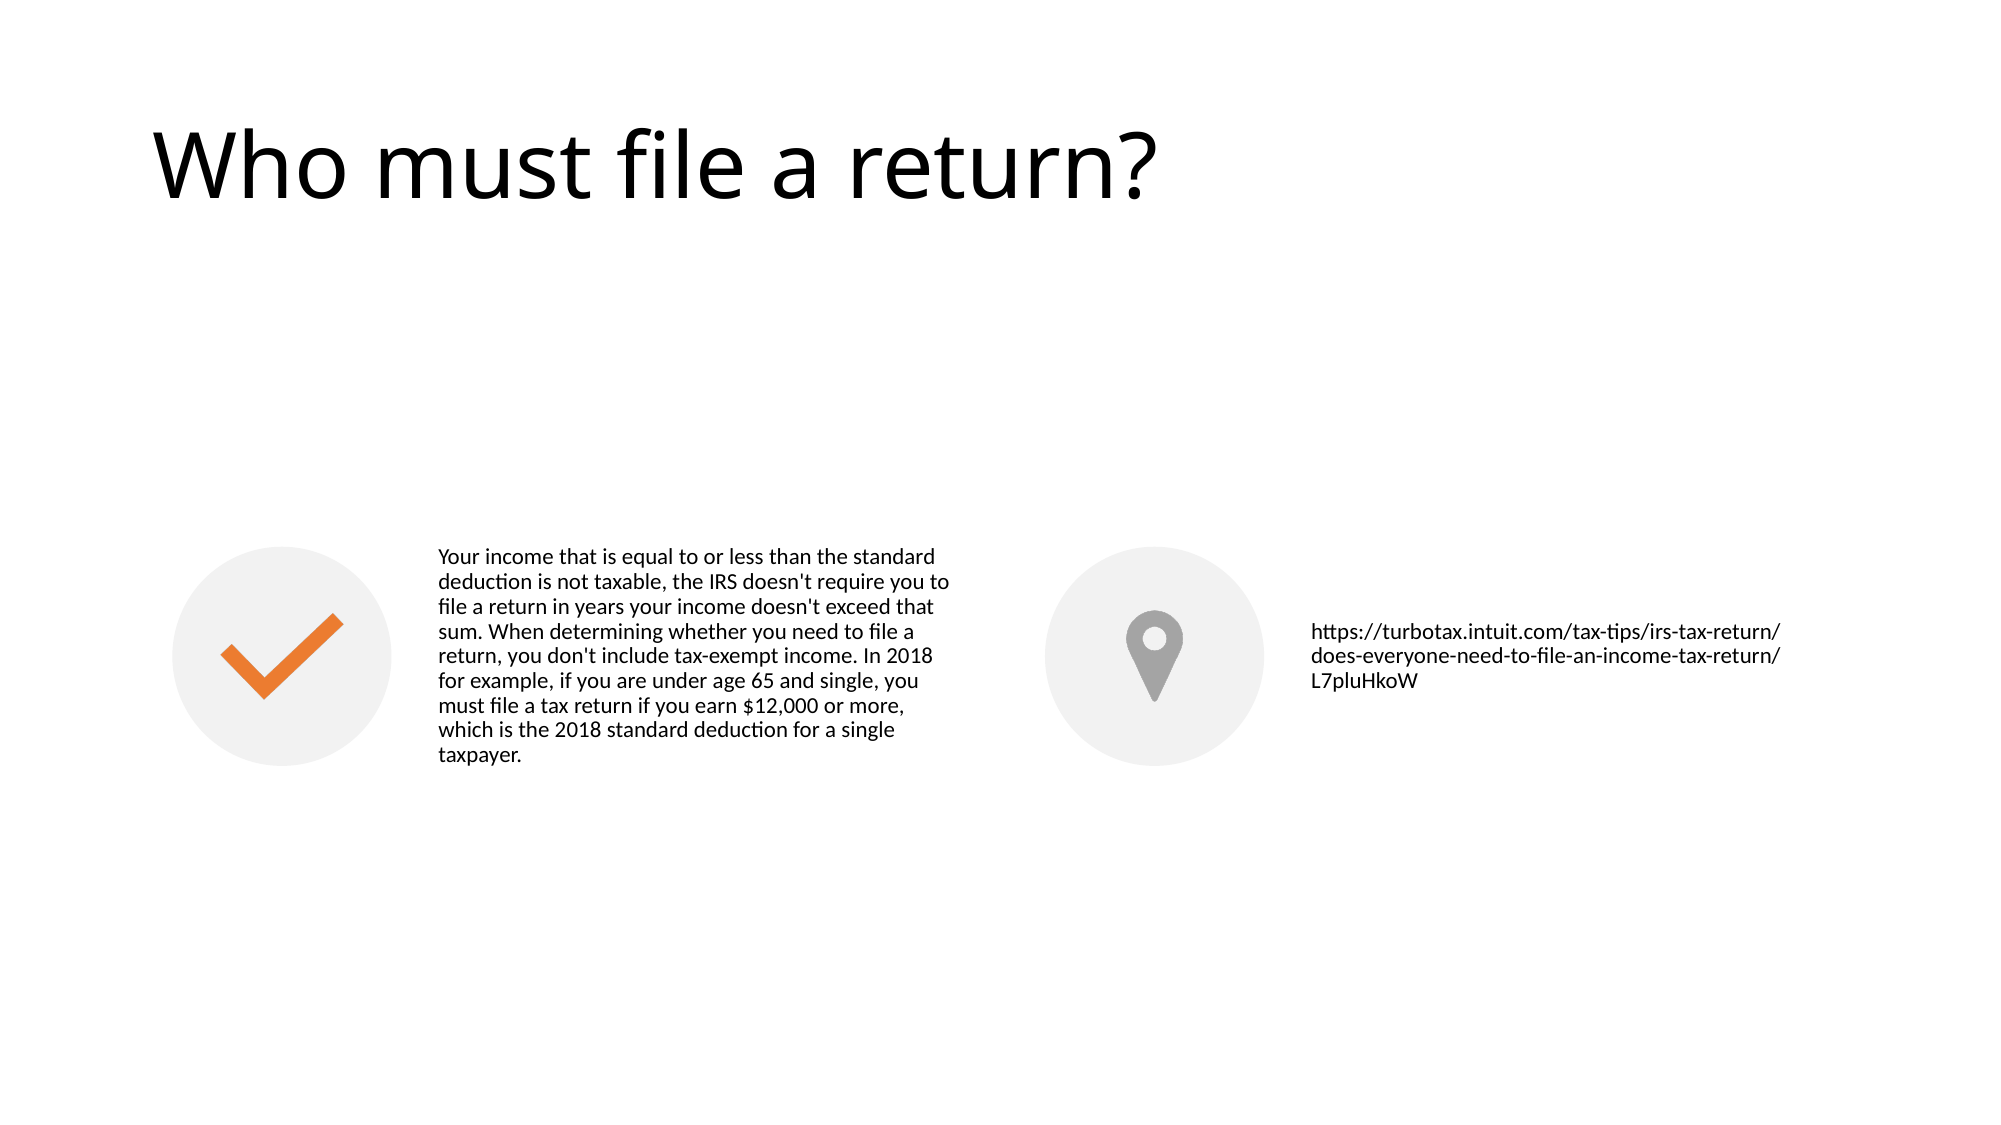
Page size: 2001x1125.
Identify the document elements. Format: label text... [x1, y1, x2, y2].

title Who must file a return? [137, 59, 1863, 278]
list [137, 299, 1863, 1014]
